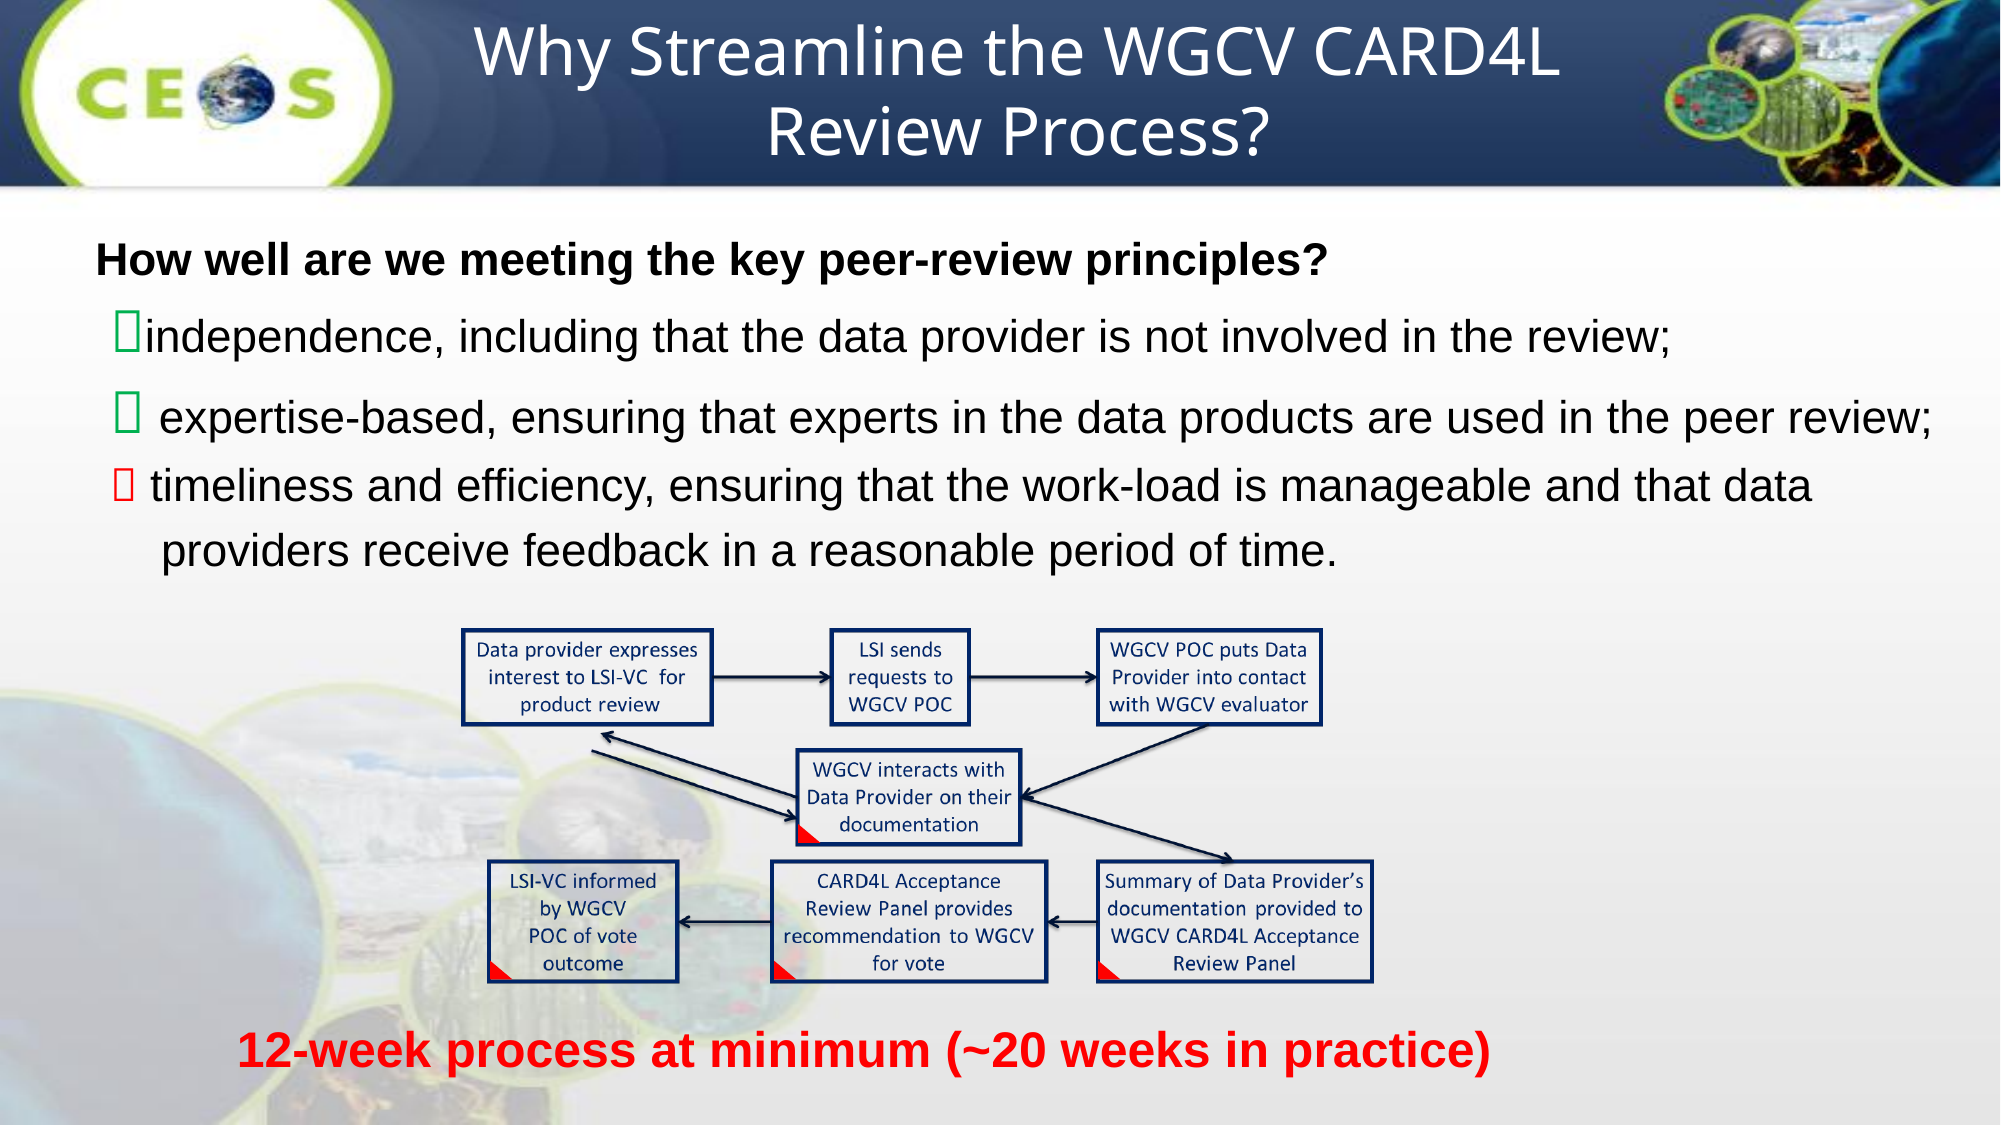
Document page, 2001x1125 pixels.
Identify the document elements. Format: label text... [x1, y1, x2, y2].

title Why Streamline the WGCV CARD4L Review Process? [383, 7, 1653, 171]
text_box 12-week process at minimum (~20 weeks in practice) [222, 1010, 1508, 1086]
text_box How well are we meeting the key peer-review principles? independence, including that the data provider is not involved in the review;  expertise-based, ensuring that experts in the data products are used in the peer review;  timeliness and efficiency, ensuring that the work-load is manageable and that data providers receive feedback in a reasonable period of time. [80, 221, 1976, 583]
picture [0, 0, 2001, 1125]
